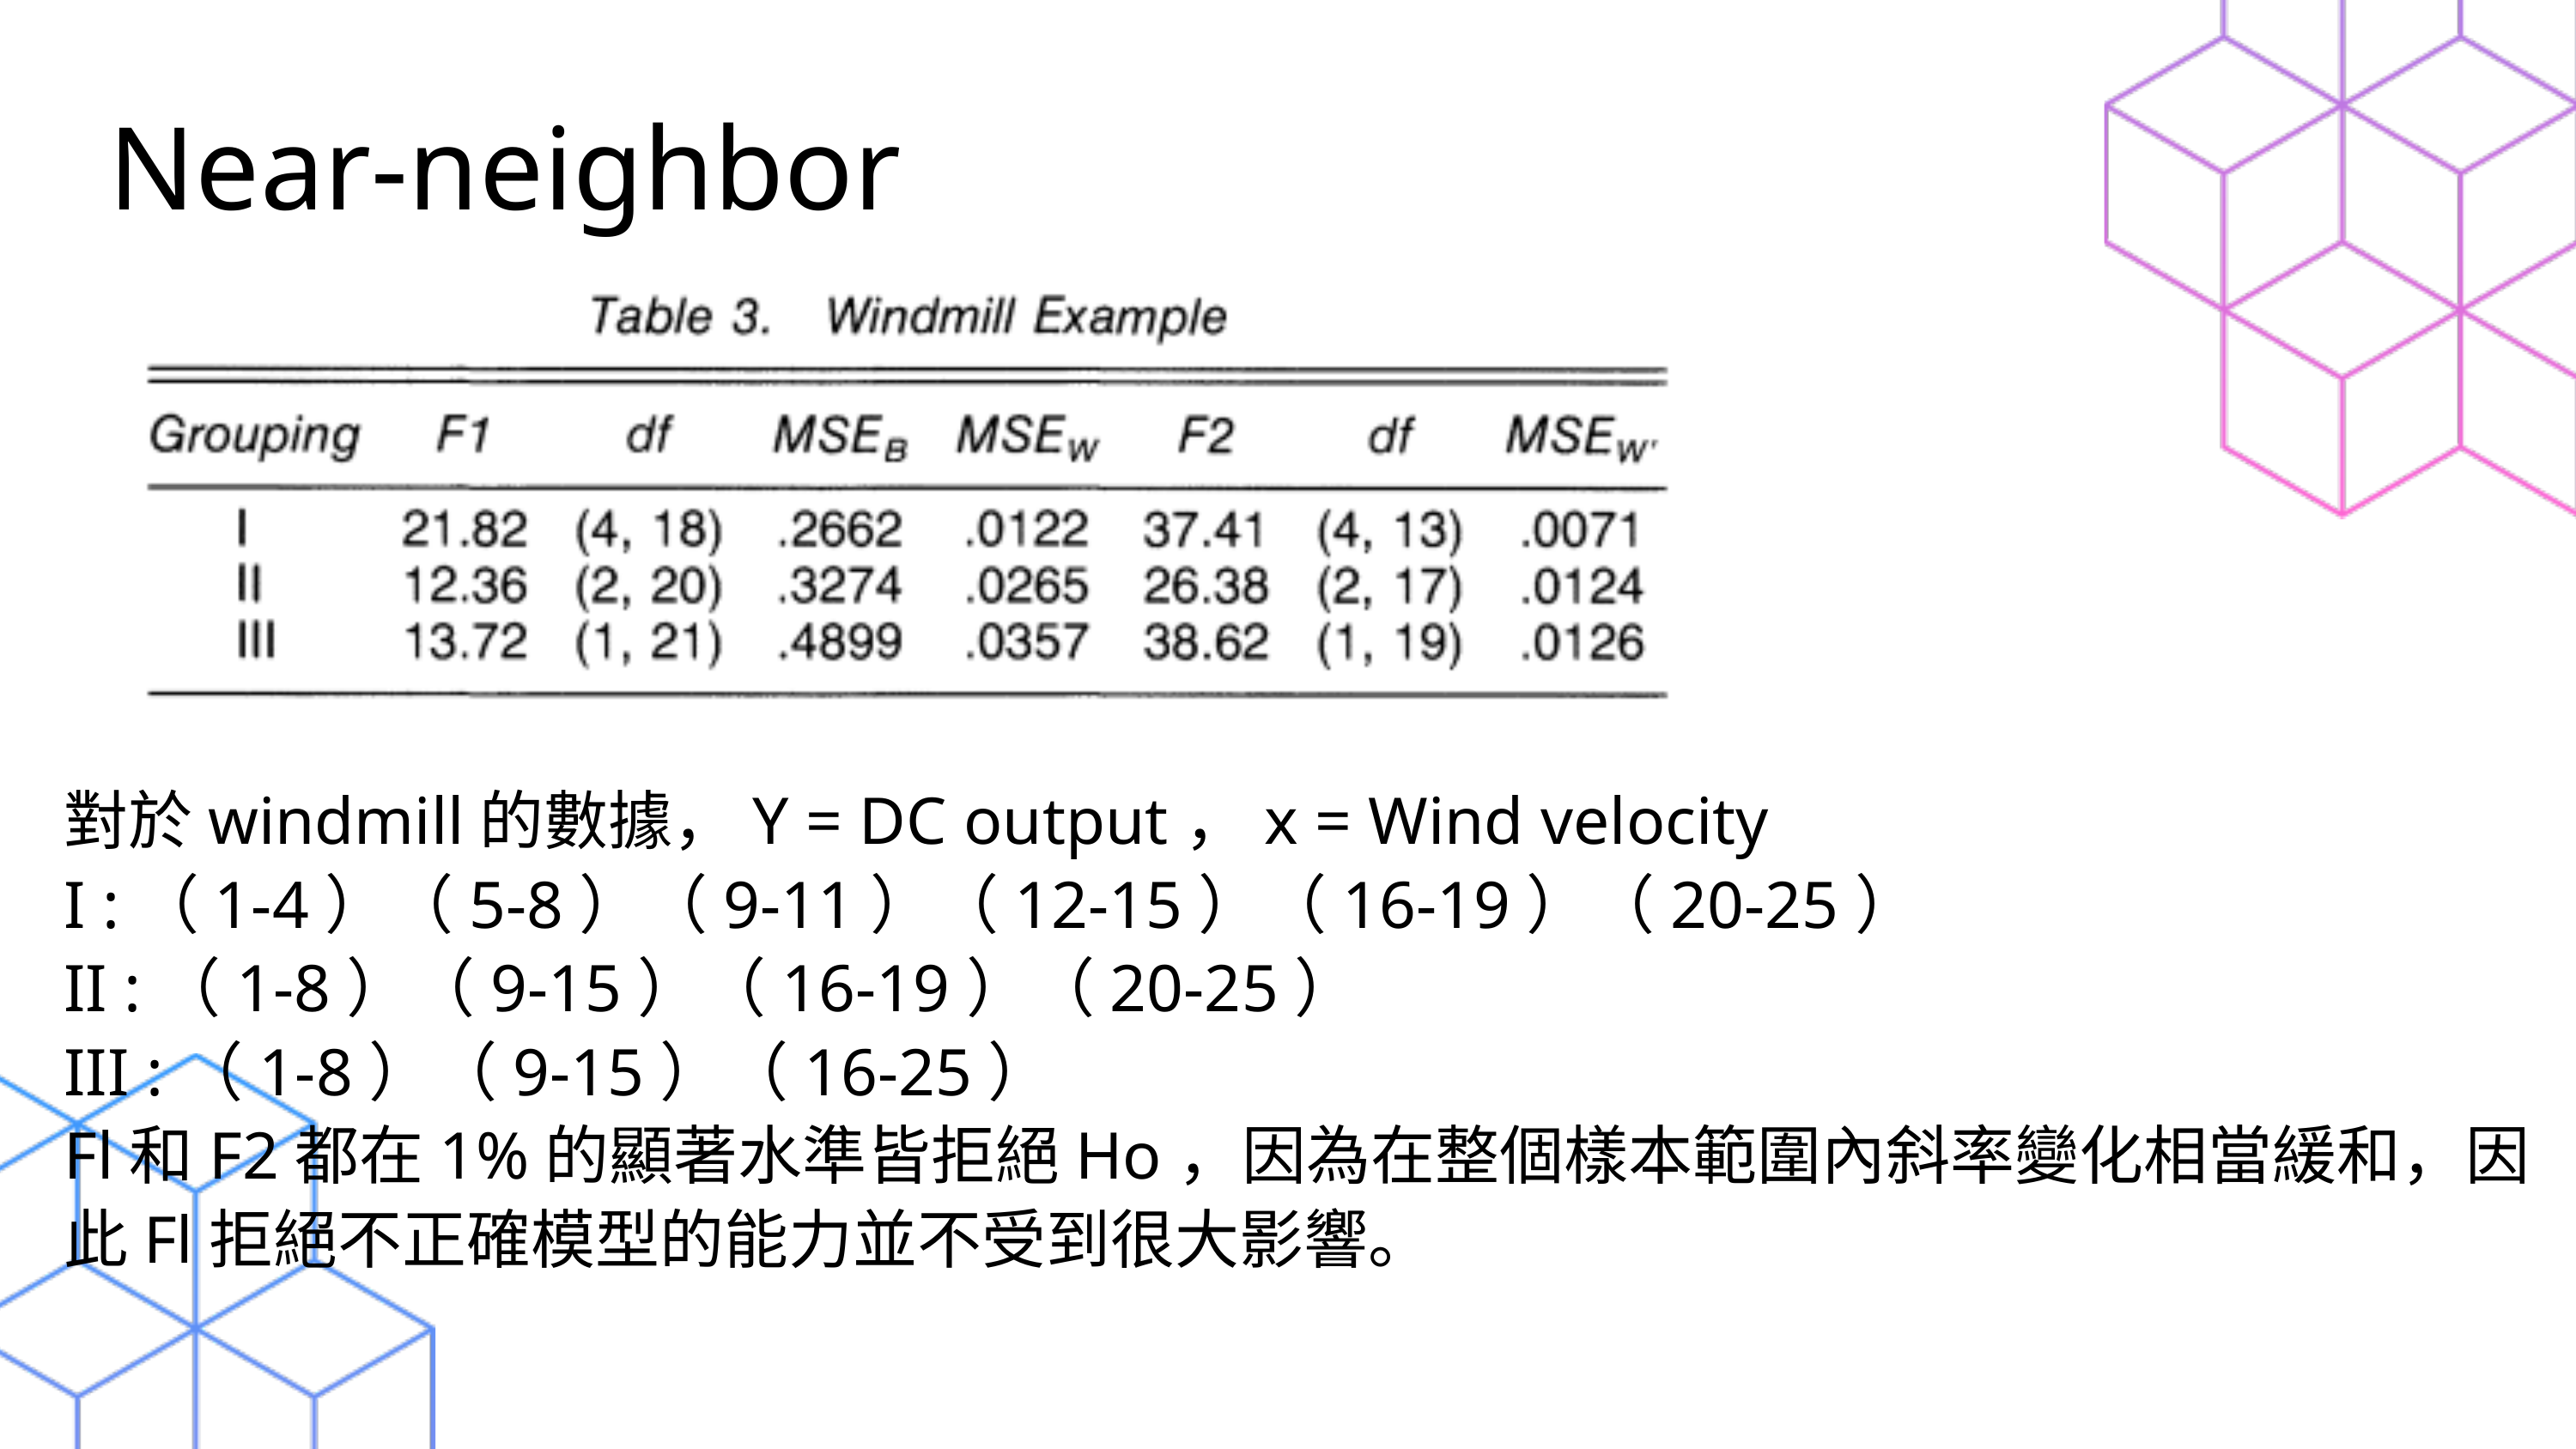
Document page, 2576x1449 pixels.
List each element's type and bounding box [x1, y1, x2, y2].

text_box [2104, 0, 2576, 519]
text_box [0, 1053, 436, 1449]
text_box [63, 94, 2538, 1366]
